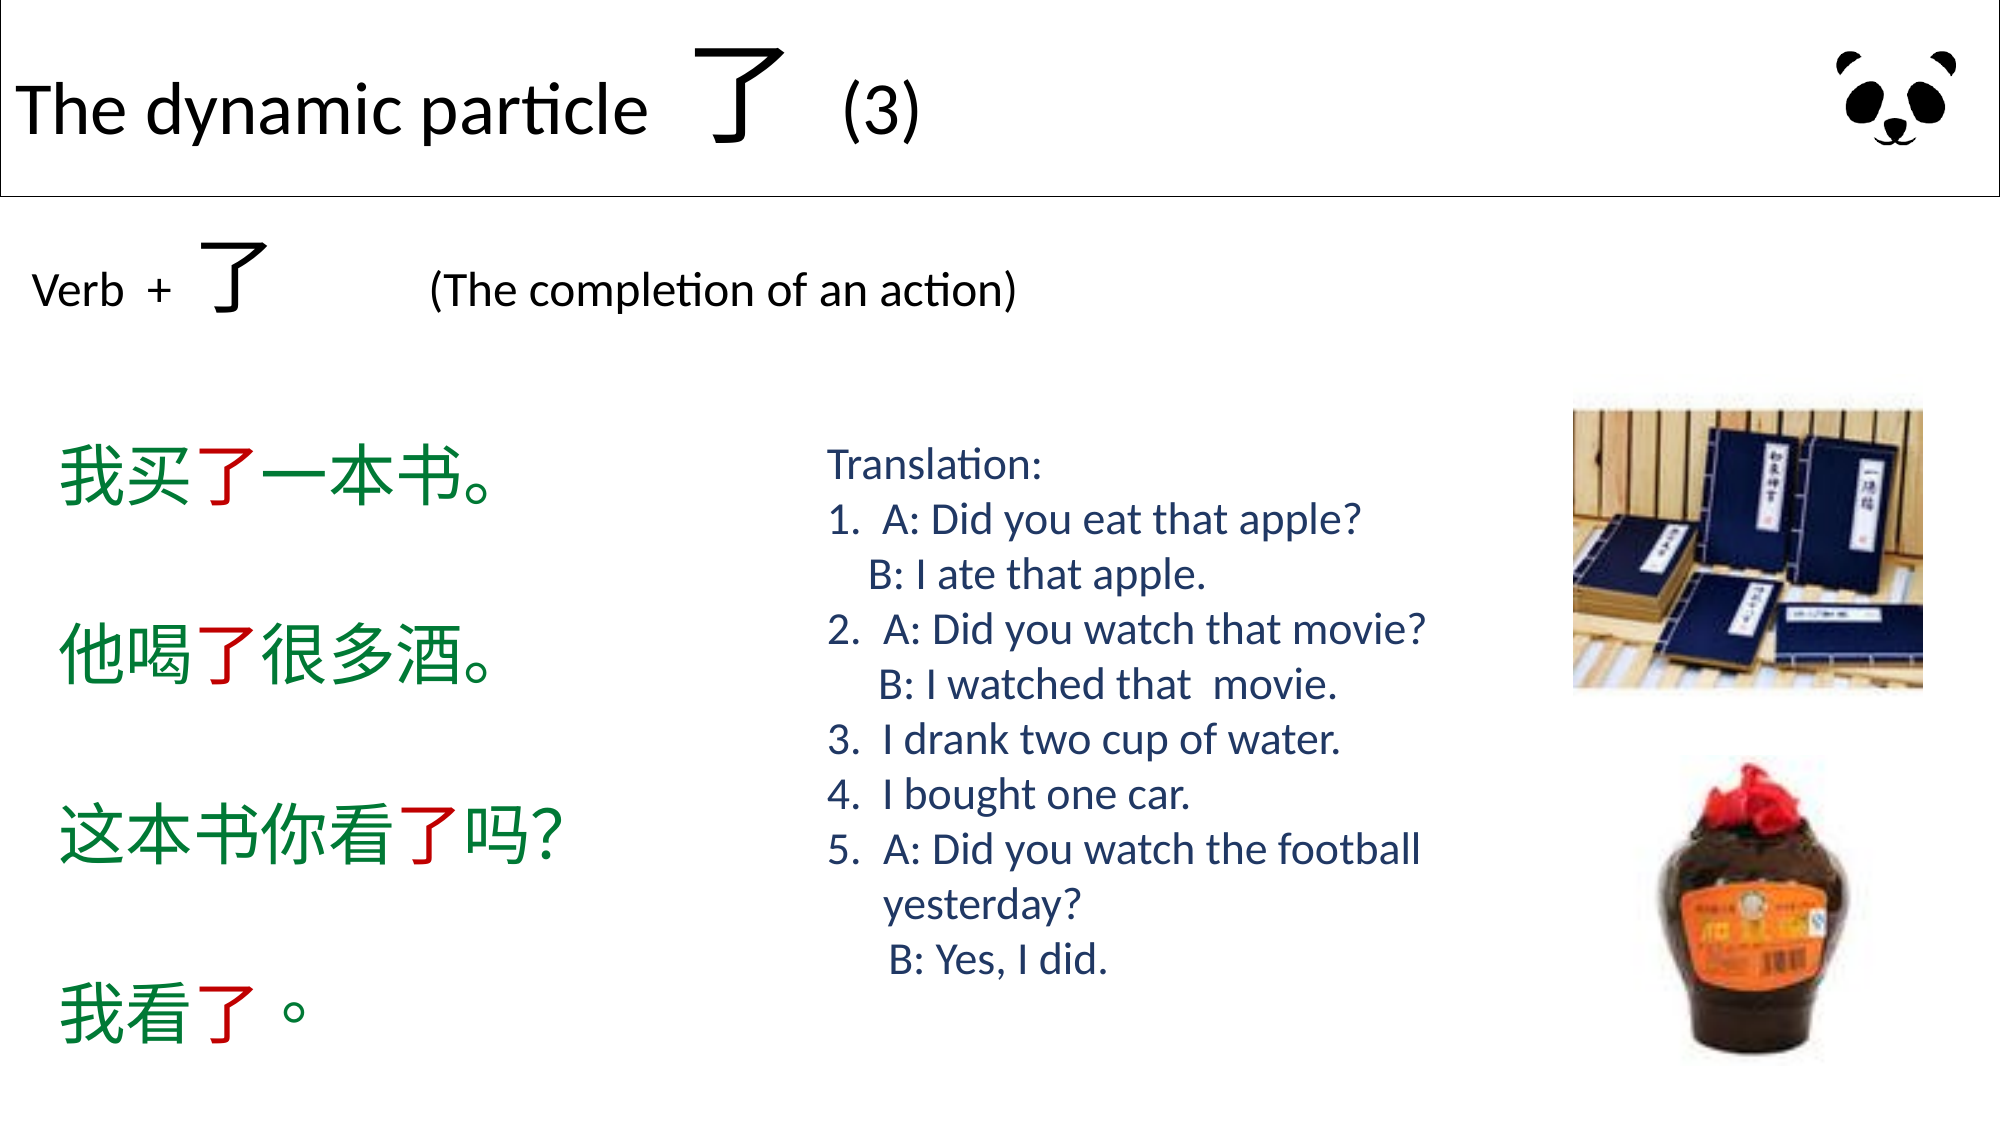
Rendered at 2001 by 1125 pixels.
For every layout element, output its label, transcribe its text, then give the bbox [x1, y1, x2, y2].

picture [1573, 374, 1923, 724]
text_box Translation: 1. A: Did you eat that apple? B: I ate that apple. A: Did you watch that movie? B: I watched that movie. 3. I drank two cup of water. 4. I bought one car. A: Did you watch the football yesterday? B: Yes, I did. [812, 426, 1481, 1046]
text_box The dynamic particle 了 (3) [0, 0, 2000, 197]
list 我买了一本书。 他喝了很多酒。 这本书你看了吗？ 我看了。 [43, 434, 789, 1061]
picture [1541, 755, 1955, 1066]
title Verb + 了 (The completion of an action) [16, 226, 1367, 333]
picture [1815, 22, 1975, 182]
